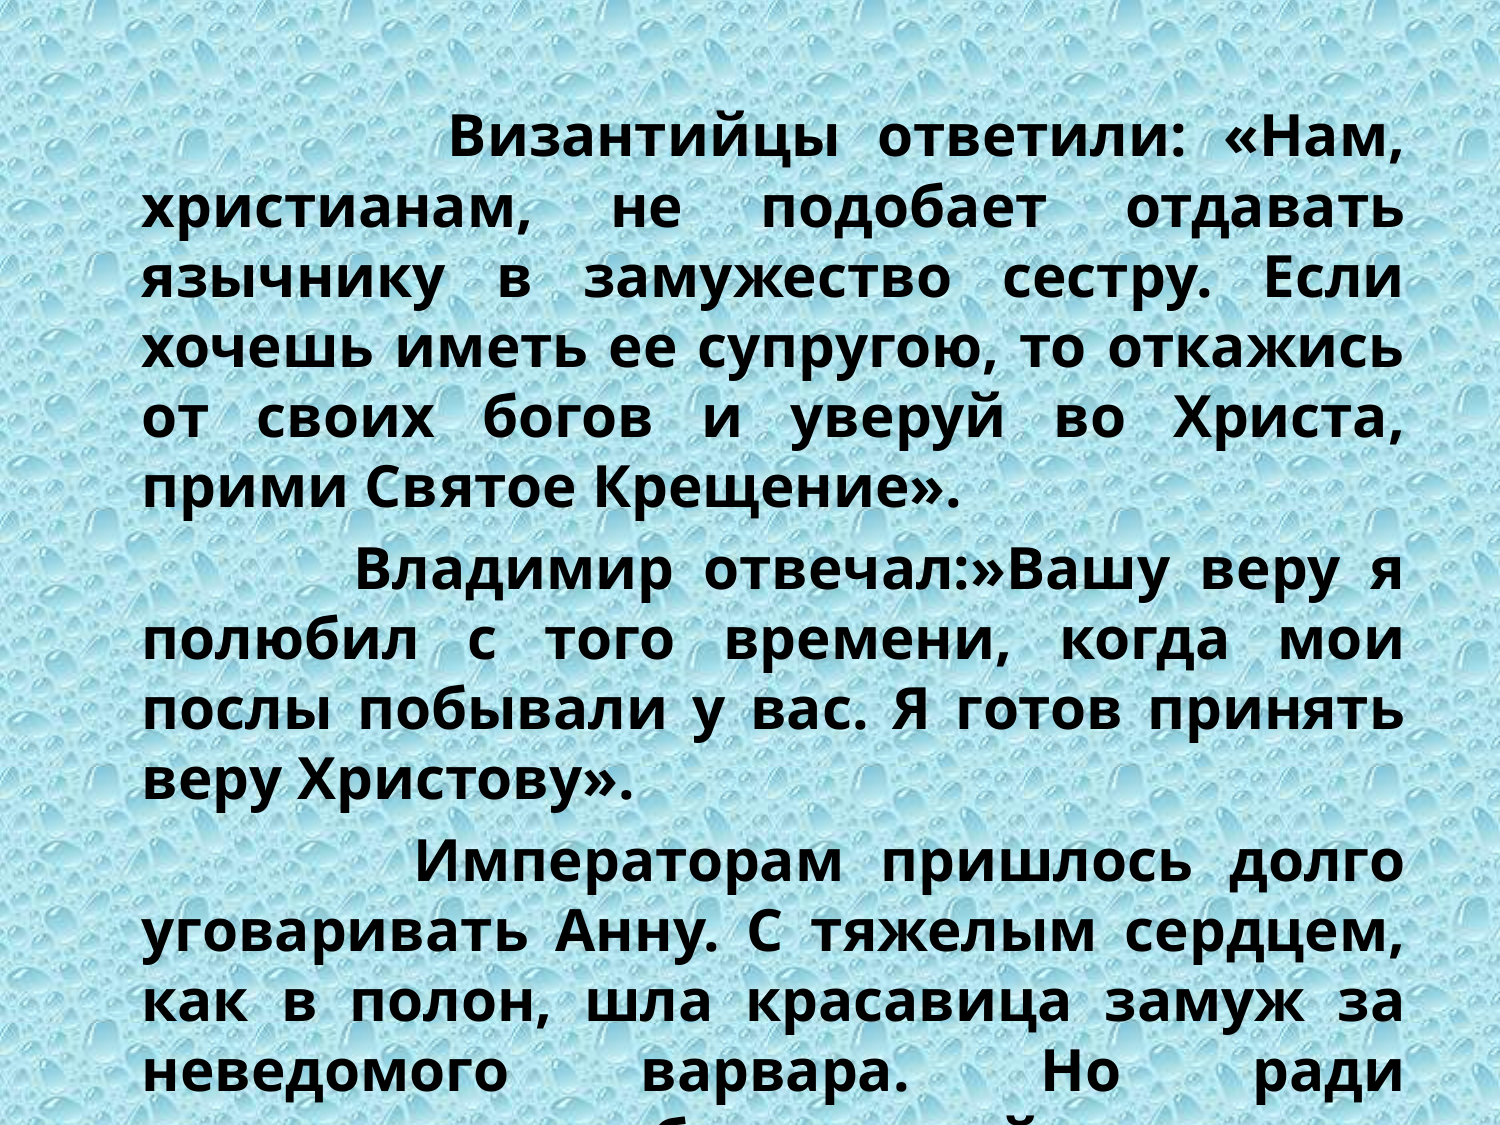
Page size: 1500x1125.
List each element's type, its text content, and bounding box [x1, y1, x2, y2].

picture [0, 0, 1500, 1125]
list Византийцы ответили: «Нам, христианам, не подобает отдавать язычнику в замужество сестру. Если хочешь иметь ее супругою, то откажись от своих богов и уверуй во Христа, прими Святое Крещение». Владимир отвечал:»Вашу веру я полюбил с того времени, когда мои послы побывали у вас. Я готов принять веру Христову». Императорам пришлось долго уговаривать Анну. С тяжелым сердцем, как в полон, шла красавица замуж за неведомого варвара. Но ради сохранения свободы своей страны и ради распространения на землях славянских Христовой веры решила пожертвовать собой». [70, 81, 1421, 825]
